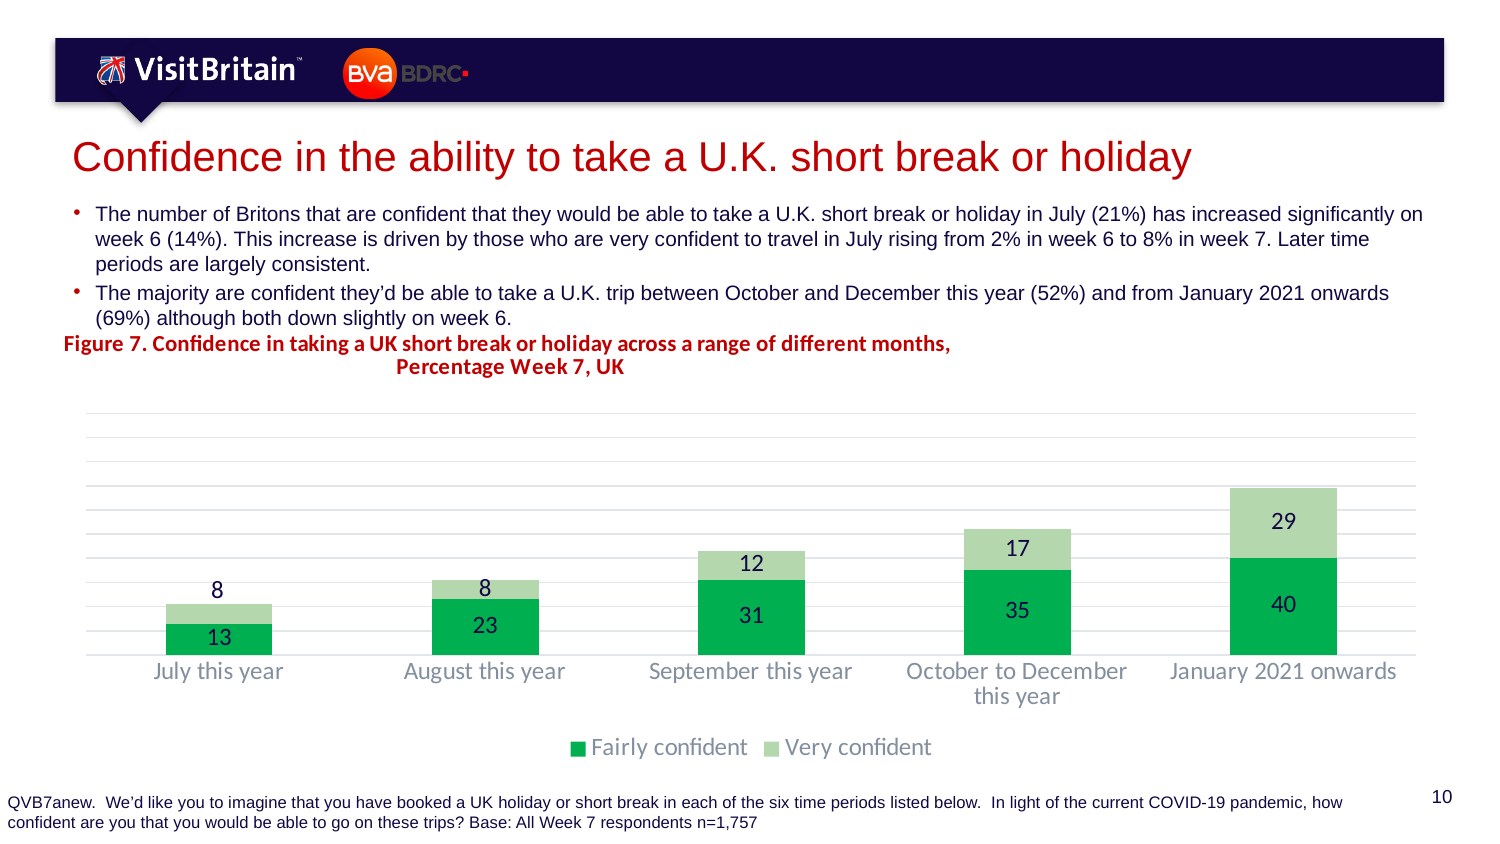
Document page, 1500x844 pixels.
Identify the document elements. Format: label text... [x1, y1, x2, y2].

list The number of Britons that are confident that they would be able to take a U.K. short break or holiday in July (21%) has increased significantly on week 6 (14%). This increase is driven by those who are very confident to travel in July rising from 2% in week 6 to 8% in week 7. Later time periods are largely consistent. The majority are confident they’d be able to take a U.K. trip between October and December this year (52%) and from January 2021 onwards (69%) although both down slightly on week 6. [58, 192, 1443, 303]
title Confidence in the ability to take a U.K. short break or holiday [57, 120, 1488, 190]
footer QVB7anew. We’d like you to imagine that you have booked a UK holiday or short break in each of the six time periods listed below. In light of the current COVID-19 pandemic, how confident are you that you would be able to go on these trips? Base: All Week 7 respondents n=1,757 [0, 783, 1376, 844]
picture [342, 48, 468, 99]
chart [58, 326, 1445, 768]
picture [95, 56, 306, 88]
